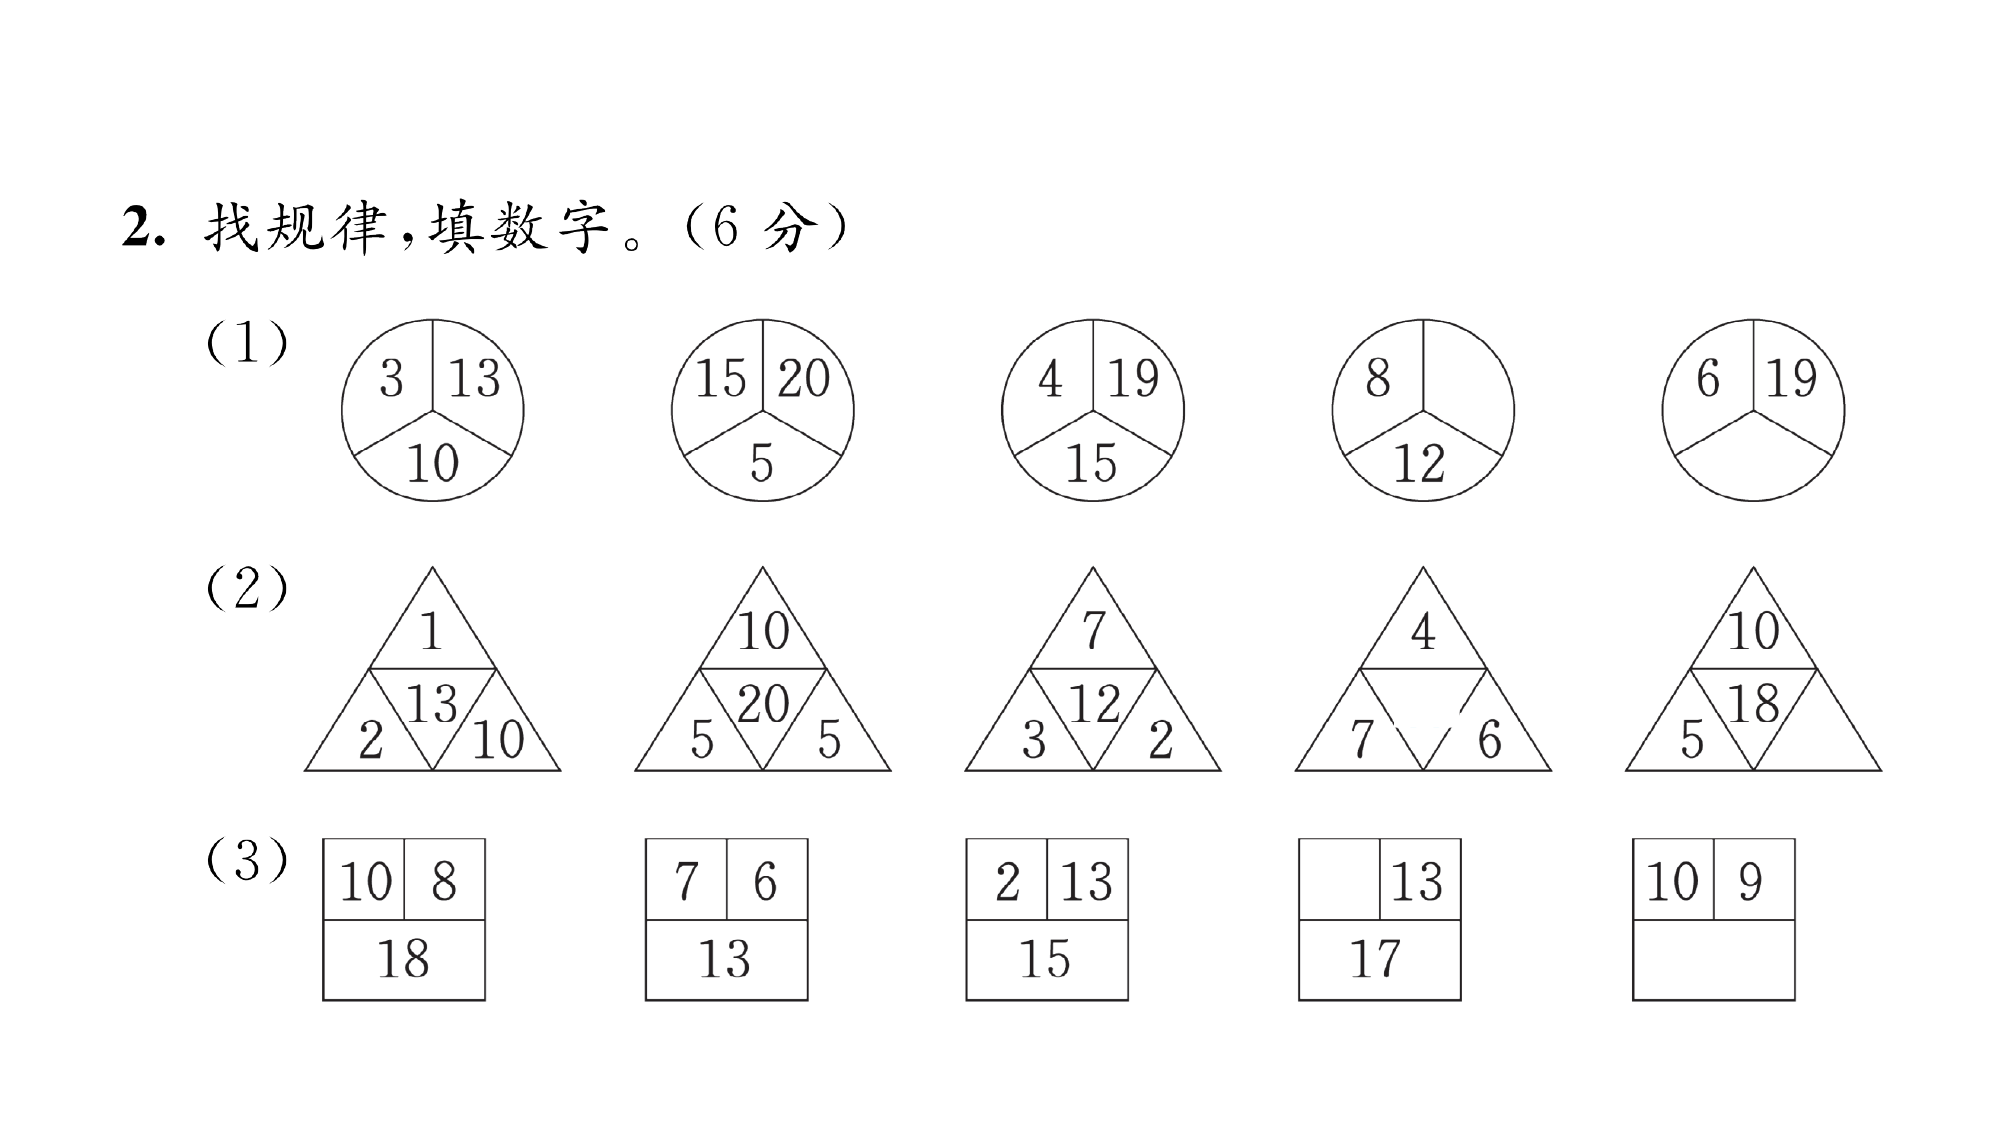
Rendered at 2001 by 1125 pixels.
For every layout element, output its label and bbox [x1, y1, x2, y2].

picture [118, 177, 2000, 1035]
